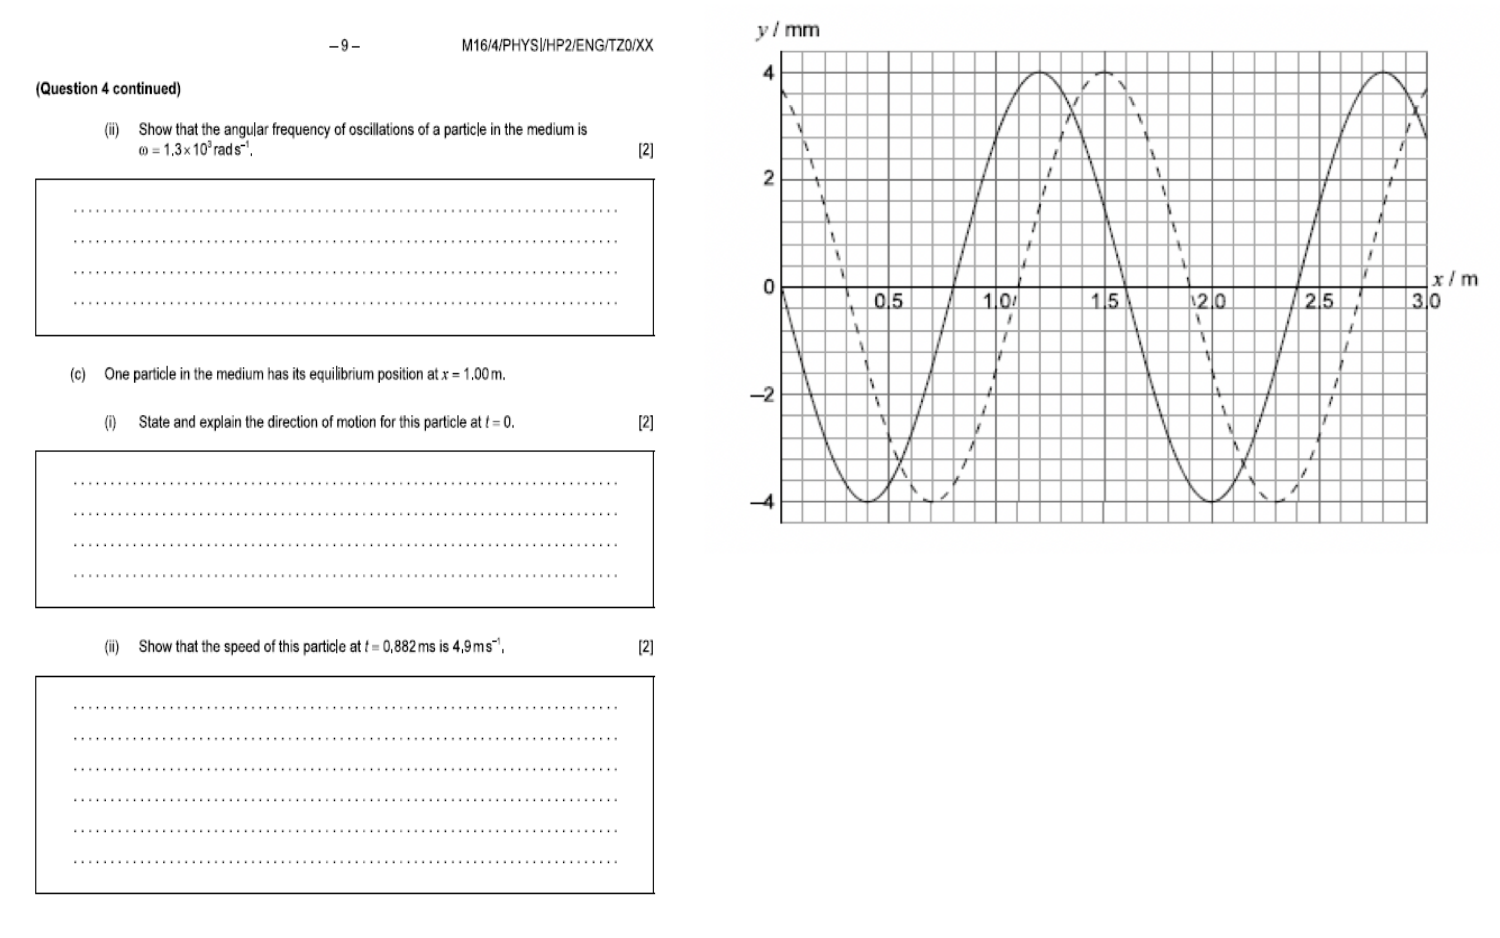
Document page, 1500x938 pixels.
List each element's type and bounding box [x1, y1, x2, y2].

picture [704, 3, 1500, 555]
picture [24, 21, 663, 907]
